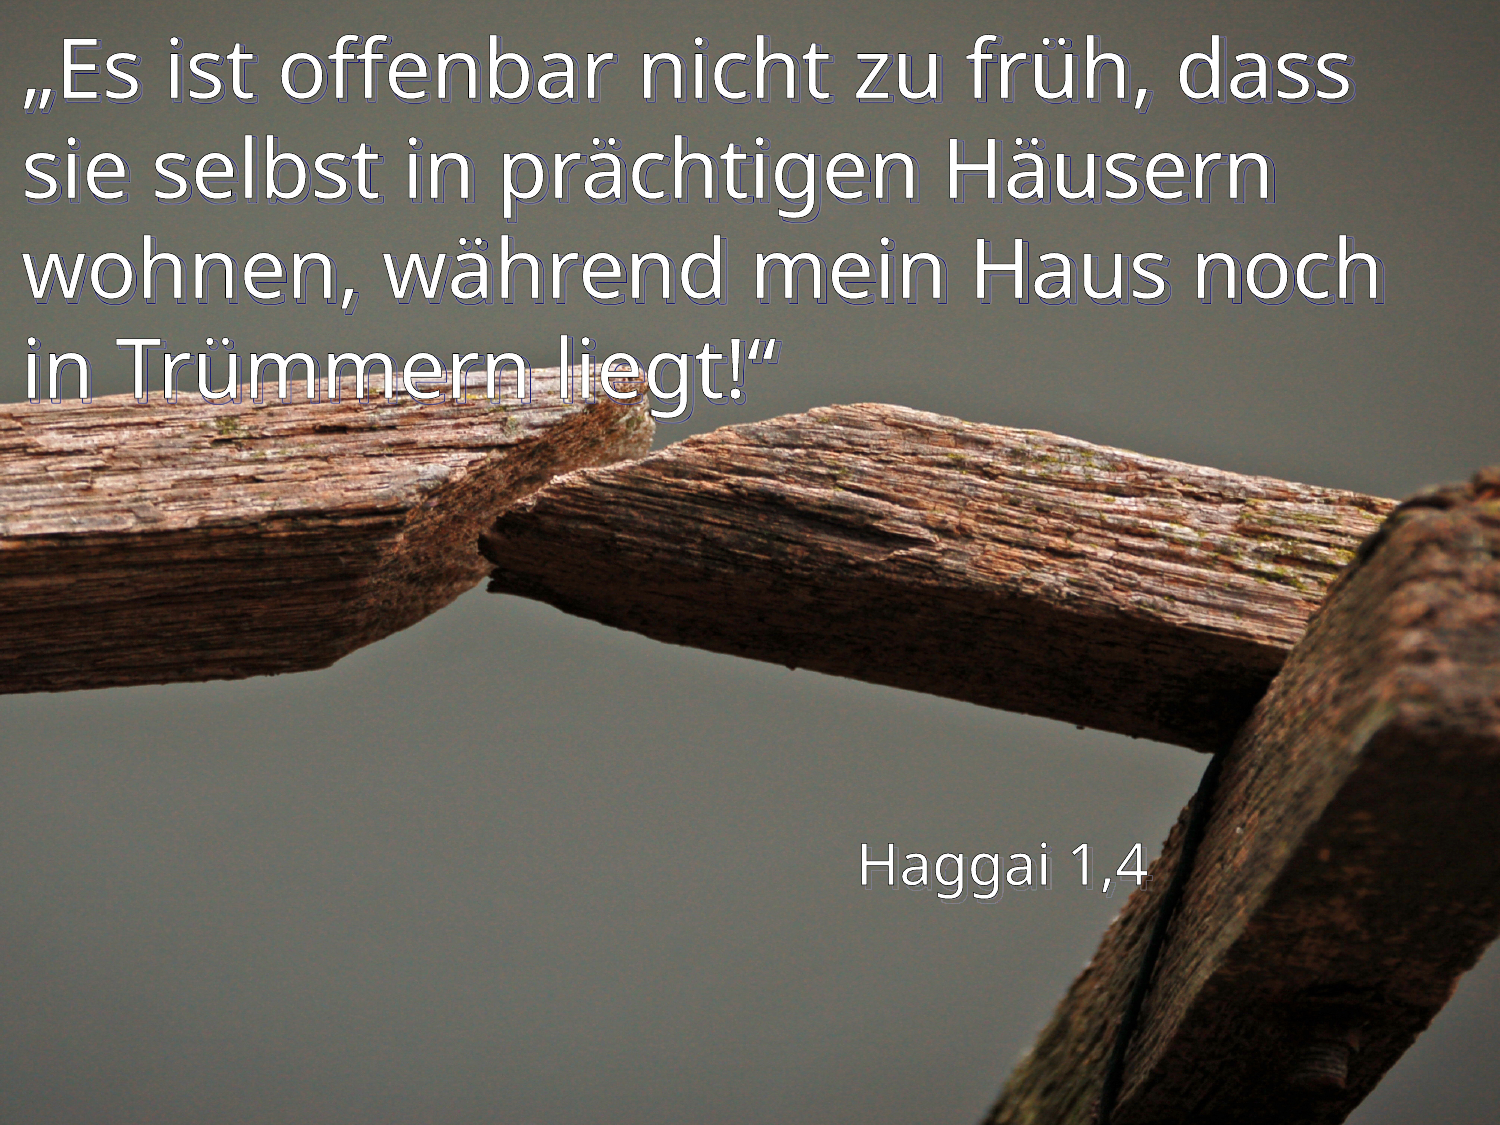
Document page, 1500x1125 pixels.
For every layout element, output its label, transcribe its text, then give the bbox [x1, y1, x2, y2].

title „Es ist offenbar nicht zu früh, dass sie selbst in prächtigen Häusern wohnen, während mein Haus noch in Trümmern liegt!“ [5, 6, 1471, 423]
picture [0, 0, 1500, 1125]
text_box Haggai 1,4 [466, 819, 1164, 905]
